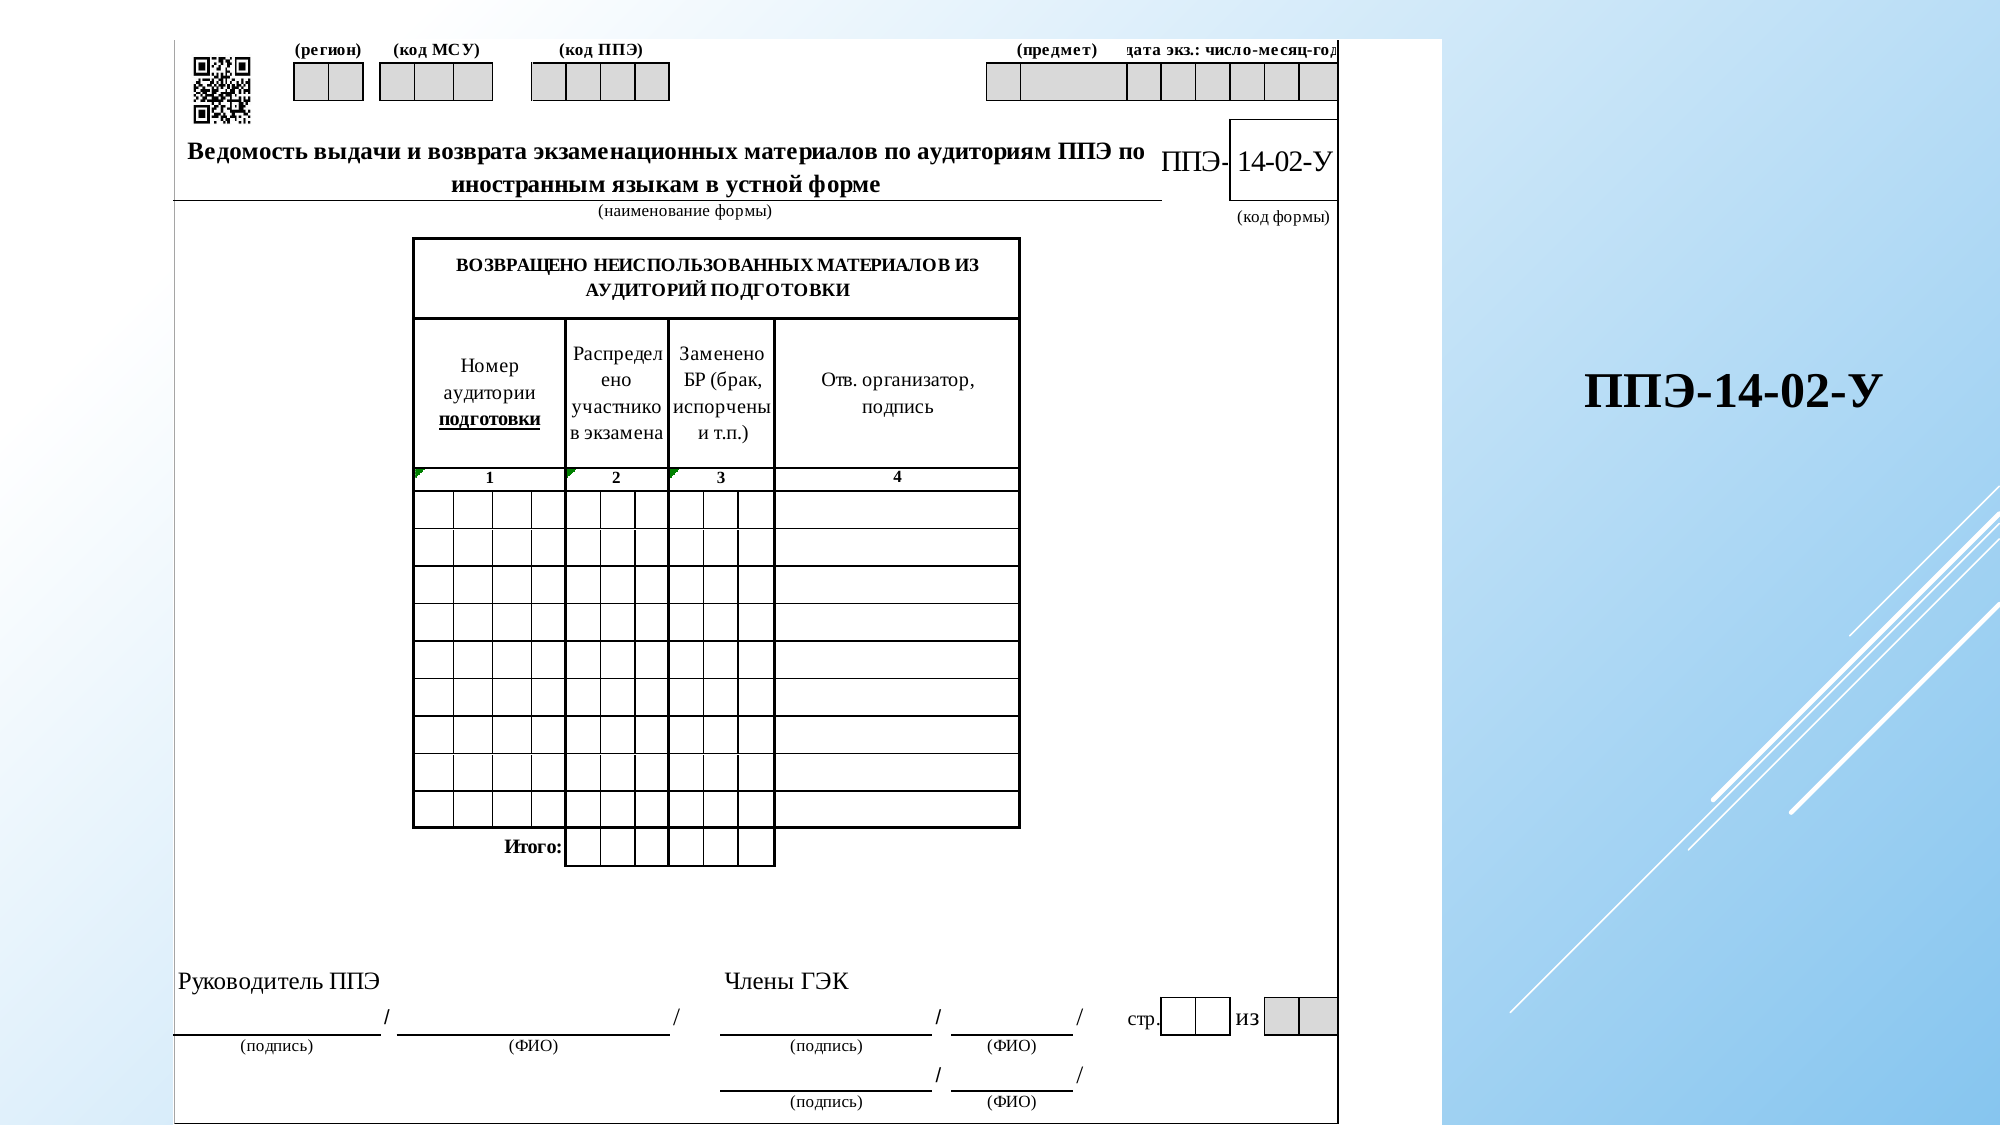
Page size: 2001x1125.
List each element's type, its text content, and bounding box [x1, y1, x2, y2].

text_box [172, 38, 1443, 1125]
text_box ППЭ-14-02-У [1456, 349, 2000, 425]
